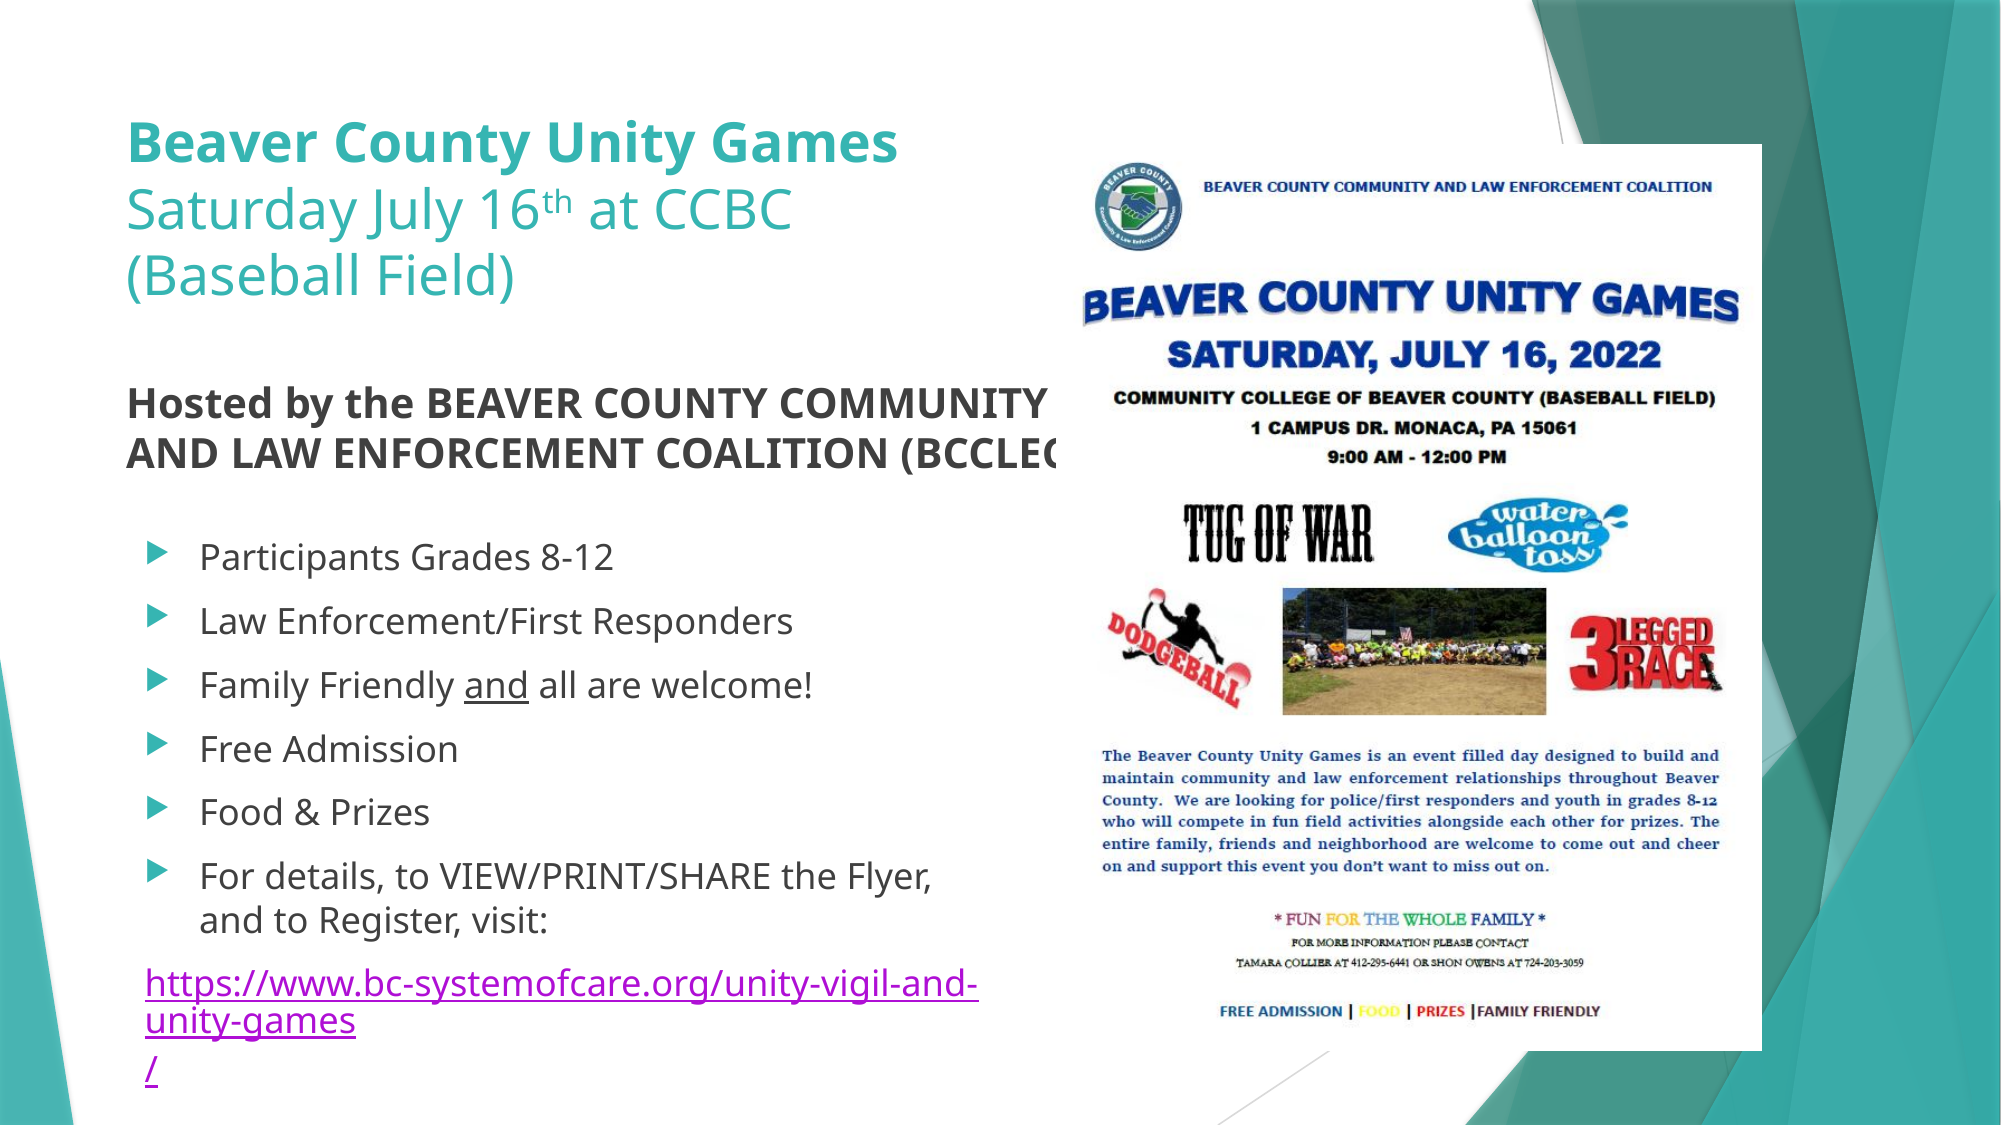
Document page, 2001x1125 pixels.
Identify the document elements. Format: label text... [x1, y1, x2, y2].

title Beaver County Unity Games Saturday July 16th at CCBC (Baseball Field) [111, 99, 1522, 317]
list Participants Grades 8-12 Law Enforcement/First Responders Family Friendly and all are welcome! Free Admission Food & Prizes For details, to VIEW/PRINT/SHARE the Flyer, and to Register, visit: https://www.bc-systemofcare.org/unity-vigil-and-unity-games/ [129, 526, 1000, 1069]
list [1056, 143, 1763, 1052]
list Hosted by the BEAVER COUNTY COMMUNITY AND LAW ENFORCEMENT COALITION (BCCLEC) [111, 390, 1051, 485]
